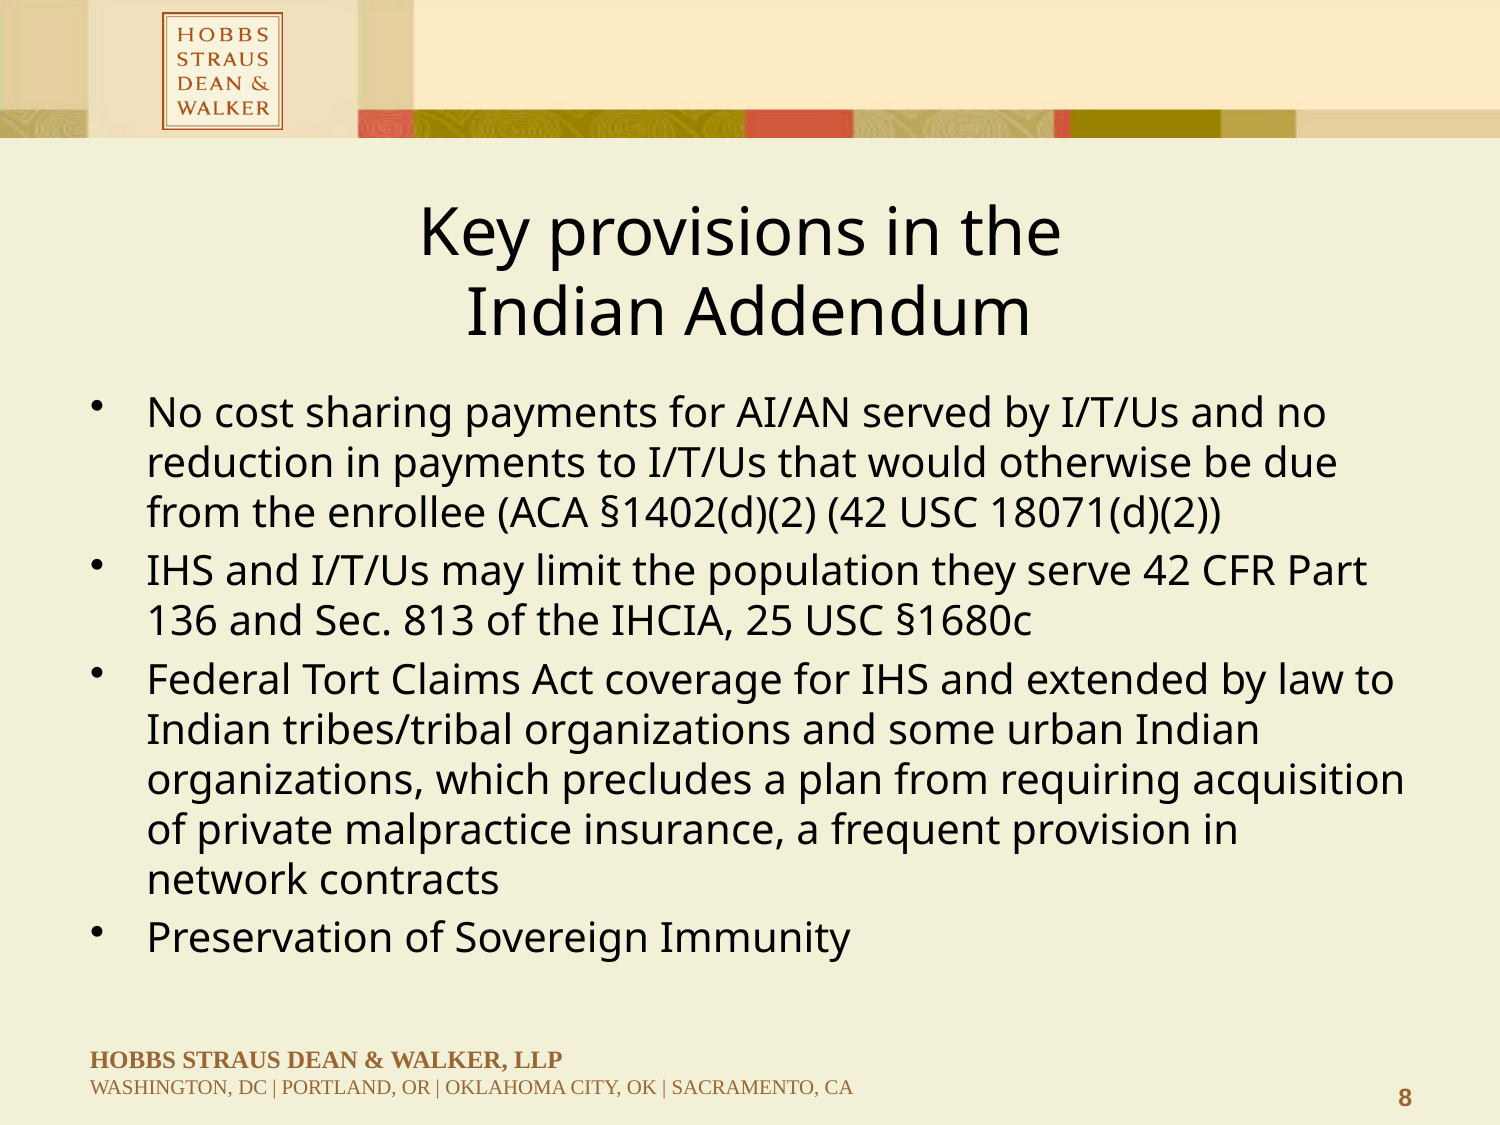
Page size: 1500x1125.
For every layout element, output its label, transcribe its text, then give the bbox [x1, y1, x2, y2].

title Key provisions in the Indian Addendum [74, 187, 1426, 349]
list No cost sharing payments for AI/AN served by I/T/Us and no reduction in payments to I/T/Us that would otherwise be due from the enrollee (ACA §1402(d)(2) (42 USC 18071(d)(2)) IHS and I/T/Us may limit the population they serve 42 CFR Part 136 and Sec. 813 of the IHCIA, 25 USC §1680c Federal Tort Claims Act coverage for IHS and extended by law to Indian tribes/tribal organizations and some urban Indian organizations, which precludes a plan from requiring acquisition of private malpractice insurance, a frequent provision in network contracts Preservation of Sovereign Immunity [74, 349, 1426, 1026]
picture [0, 0, 1500, 138]
